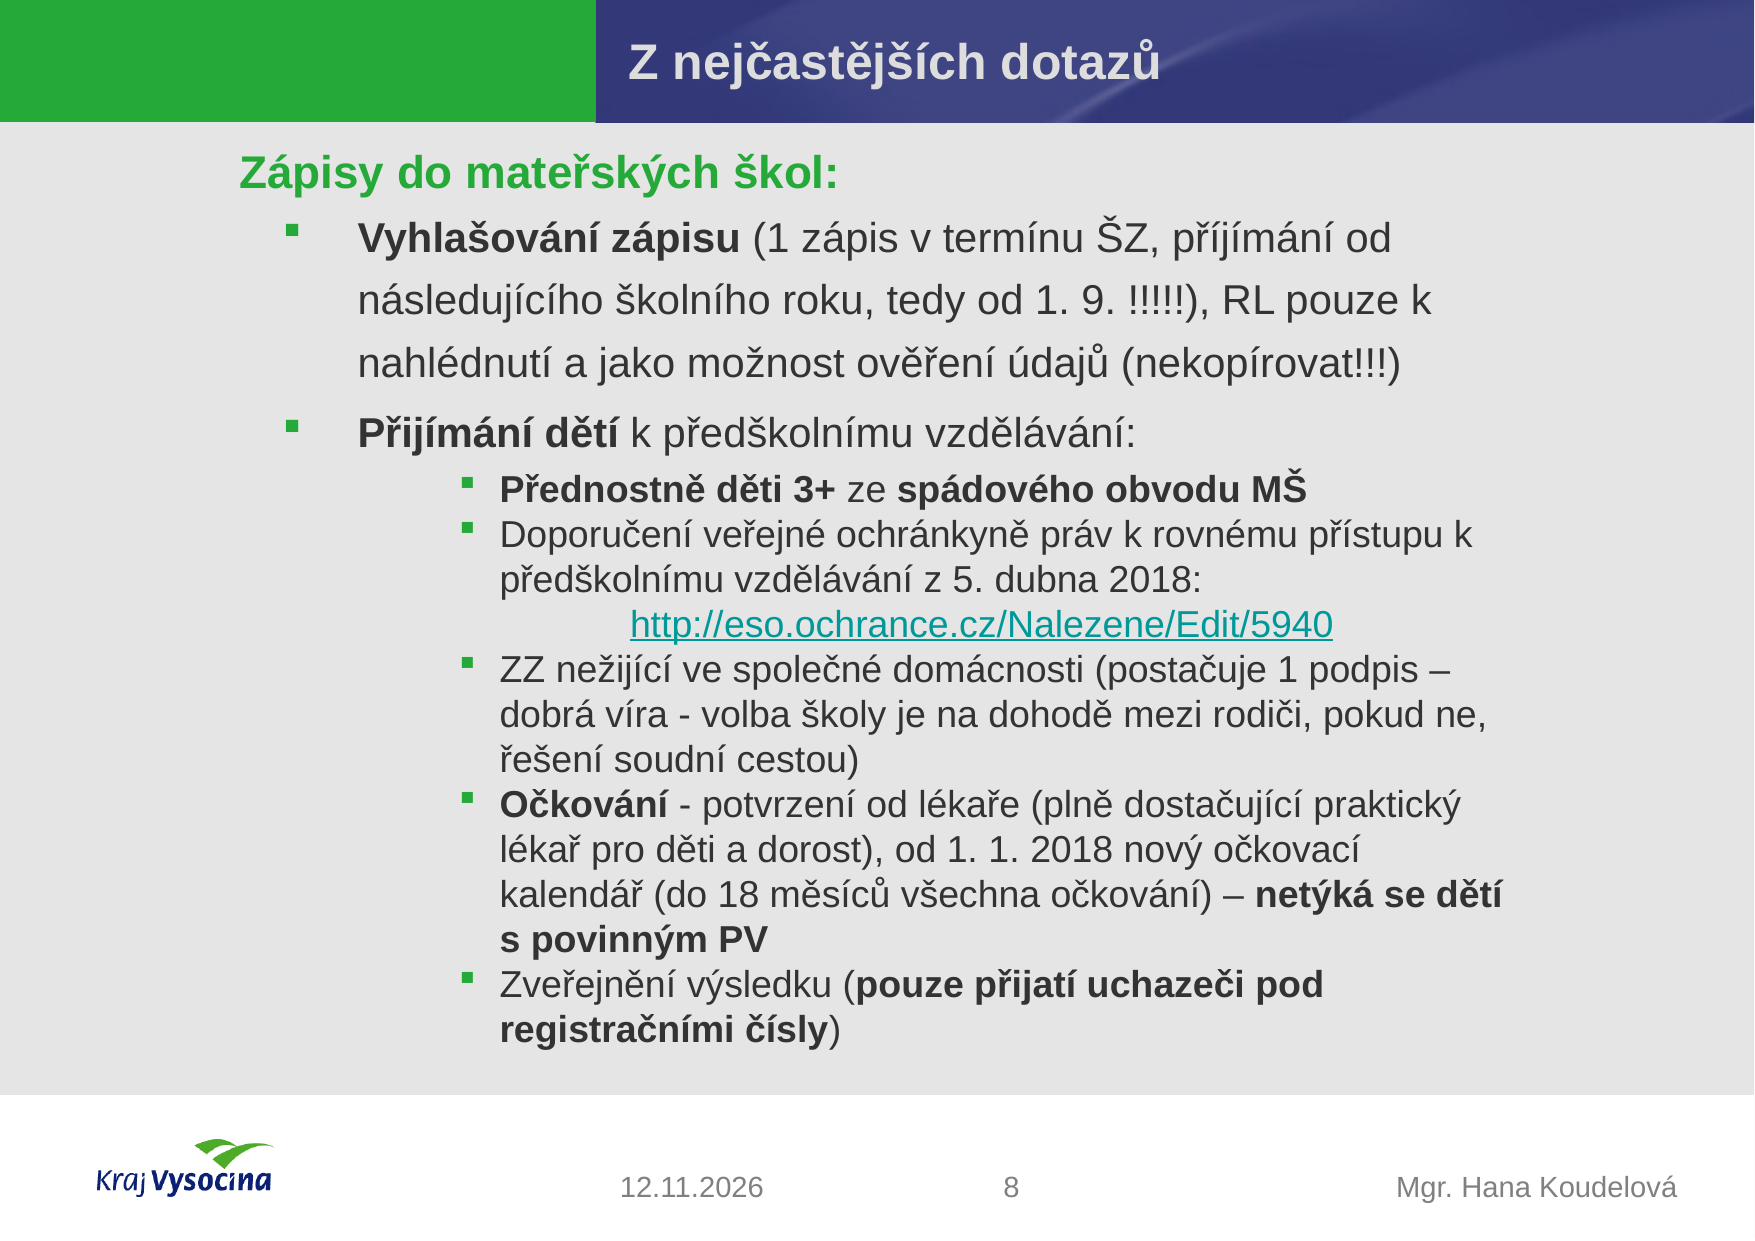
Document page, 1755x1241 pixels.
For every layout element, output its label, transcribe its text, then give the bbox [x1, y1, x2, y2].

picture [97, 1139, 275, 1197]
title Z nejčastějších dotazů [628, 29, 1324, 101]
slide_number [619, 1168, 889, 1211]
slide_number 8 [1003, 1168, 1220, 1199]
list Zápisy do mateřských škol: Vyhlašování zápisu (1 zápis v termínu ŠZ, příjímání od následujícího školního roku, tedy od 1. 9. !!!!!), RL pouze k nahlédnutí a jako možnost ověření údajů (nekopírovat!!!) Přijímání dětí k předškolnímu vzdělávání: Přednostně děti 3+ ze spádového obvodu MŠ Doporučení veřejné ochránkyně práv k rovnému přístupu k předškolnímu vzdělávání z 5. dubna 2018: http://eso.ochrance.cz/Nalezene/Edit/5940 ZZ nežijící ve společné domácnosti (postačuje 1 podpis – dobrá víra - volba školy je na dohodě mezi rodiči, pokud ne, řešení soudní cestou) Očkování - potvrzení od lékaře (plně dostačující praktický lékař pro děti a dorost), od 1. 1. 2018 nový očkovací kalendář (do 18 měsíců všechna očkování) – netýká se dětí s povinným PV Zveřejnění výsledku (pouze přijatí uchazeči pod registračními čísly) [239, 135, 1513, 1070]
